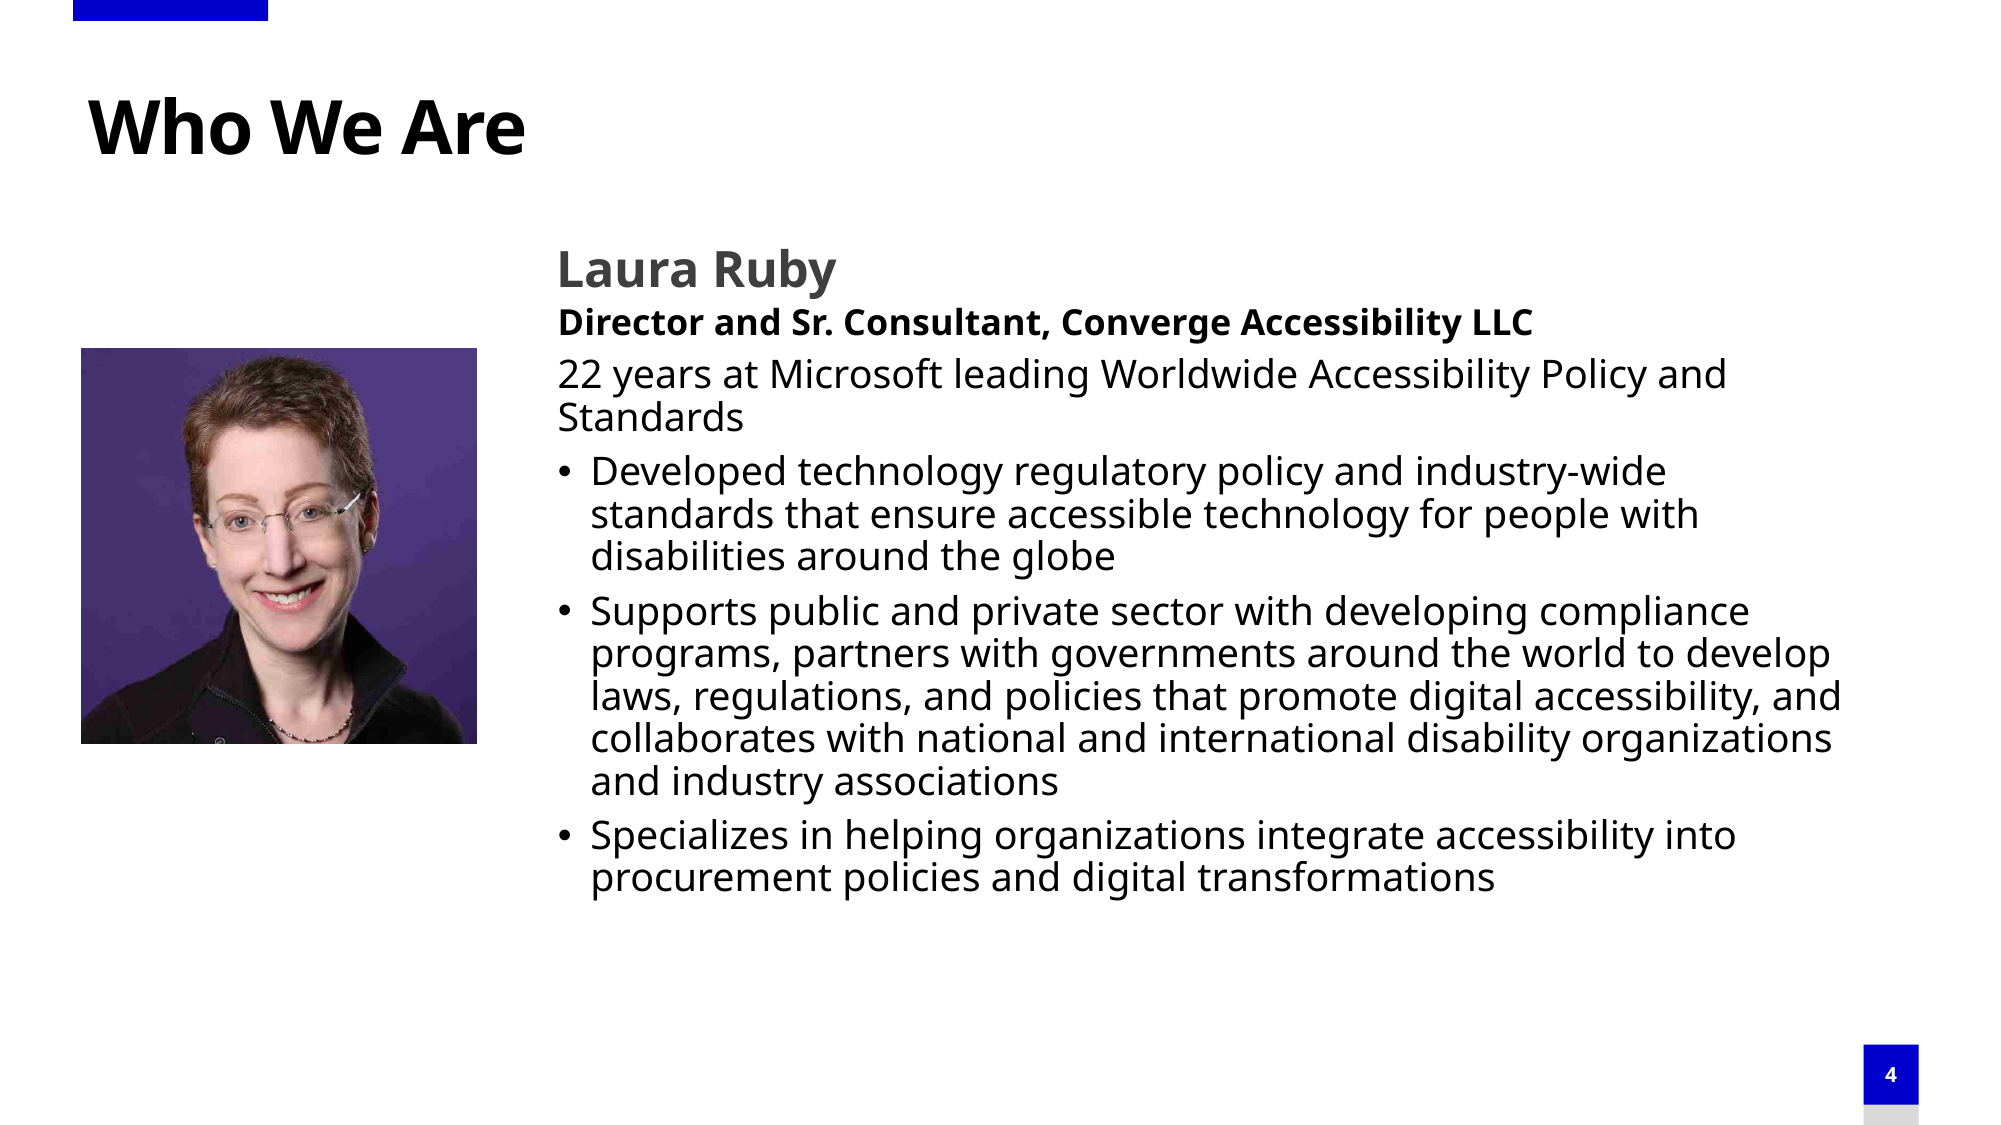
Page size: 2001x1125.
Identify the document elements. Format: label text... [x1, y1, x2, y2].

title Who We Are [73, 82, 1907, 179]
text_box Laura Ruby Director and Sr. Consultant, Converge Accessibility LLC 22 years at Microsoft leading Worldwide Accessibility Policy and Standards Developed technology regulatory policy and industry-wide standards that ensure accessible technology for people with disabilities around the globe Supports public and private sector with developing compliance programs, partners with governments around the world to develop laws, regulations, and policies that promote digital accessibility, and collaborates with national and international disability organizations and industry associations Specializes in helping organizations integrate accessibility into procurement policies and digital transformations [541, 237, 1875, 909]
picture [81, 348, 477, 744]
